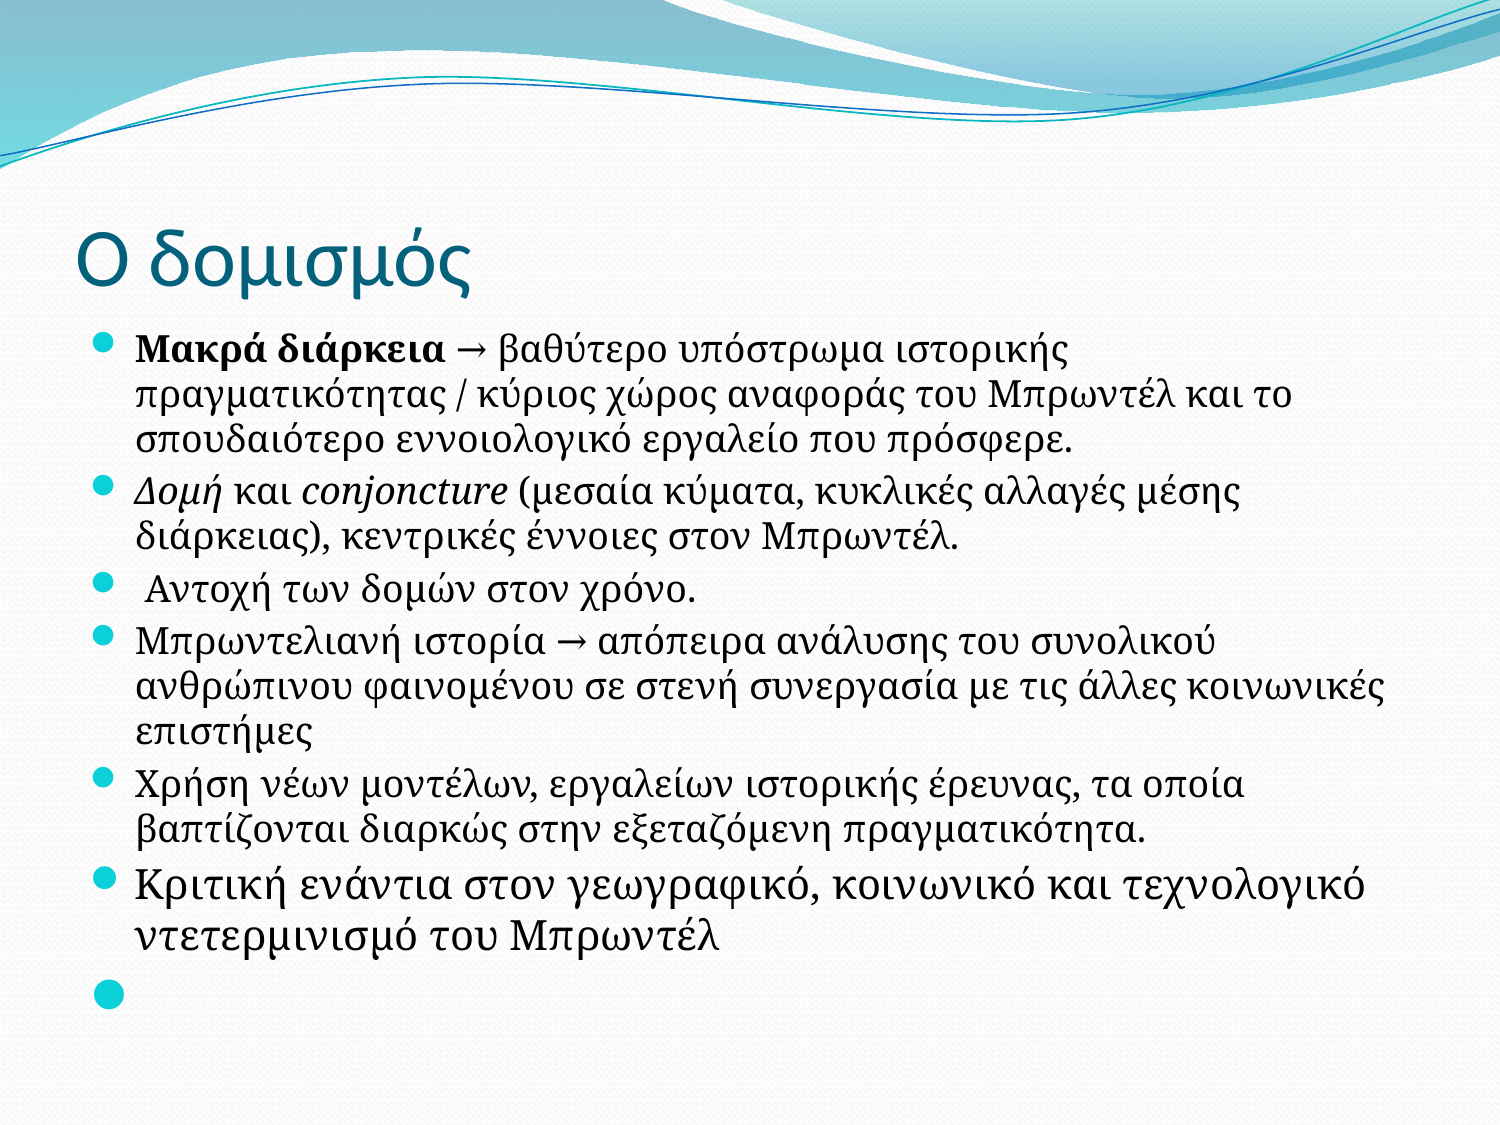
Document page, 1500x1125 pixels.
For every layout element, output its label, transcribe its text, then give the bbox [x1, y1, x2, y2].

list Μακρά διάρκεια → βαθύτερο υπόστρωμα ιστορικής πραγματικότητας / κύριος χώρος αναφοράς του Μπρωντέλ και το σπουδαιότερο εννοιολογικό εργαλείο που πρόσφερε. Δομή και conjoncture (μεσαία κύματα, κυκλικές αλλαγές μέσης διάρκειας), κεντρικές έννοιες στον Μπρωντέλ. Αντοχή των δομών στον χρόνο. Μπρωντελιανή ιστορία → απόπειρα ανάλυσης του συνολικού ανθρώπινου φαινομένου σε στενή συνεργασία με τις άλλες κοινωνικές επιστήμες Χρήση νέων μοντέλων, εργαλείων ιστορικής έρευνας, τα οποία βαπτίζονται διαρκώς στην εξεταζόμενη πραγματικότητα. Κριτική ενάντια στον γεωγραφικό, κοινωνικό και τεχνολογικό ντετερμινισμό του Μπρωντέλ [75, 317, 1425, 1038]
title Ο δομισμός [75, 115, 1425, 303]
